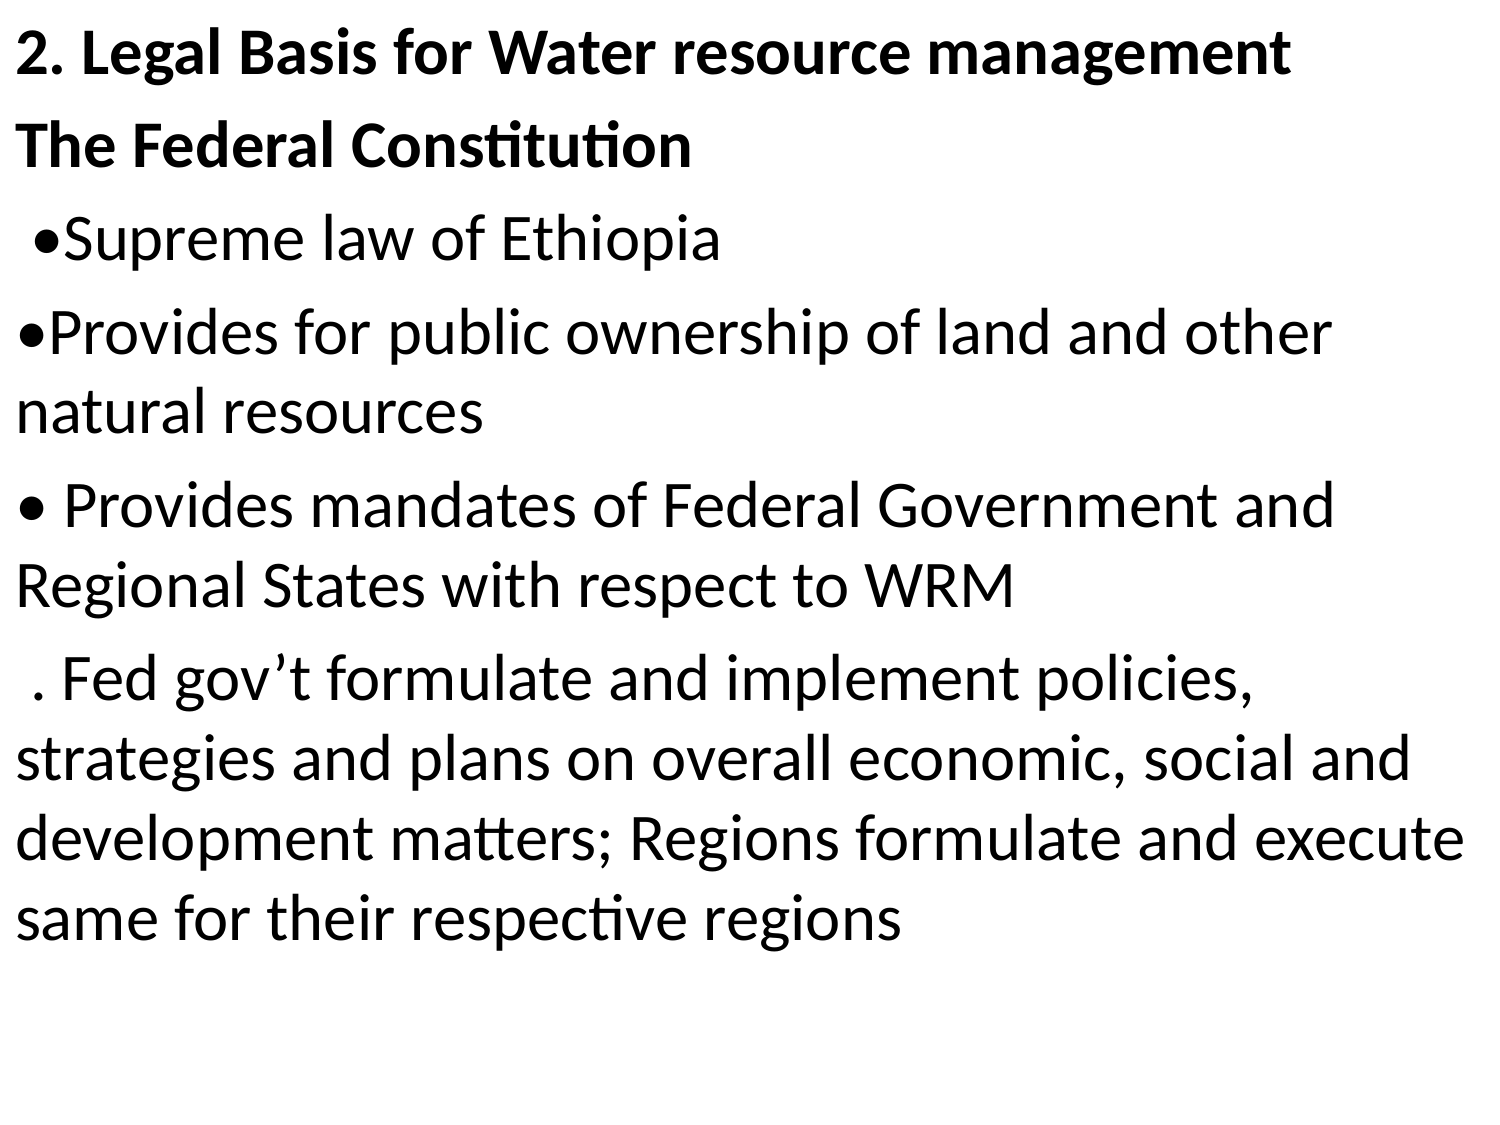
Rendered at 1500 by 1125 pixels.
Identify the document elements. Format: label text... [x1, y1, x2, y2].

list 2. Legal Basis for Water resource management The Federal Constitution •Supreme law of Ethiopia •Provides for public ownership of land and other natural resources • Provides mandates of Federal Government and Regional States with respect to WRM . Fed gov’t formulate and implement policies, strategies and plans on overall economic, social and development matters; Regions formulate and execute same for their respective regions [0, 0, 1500, 1125]
